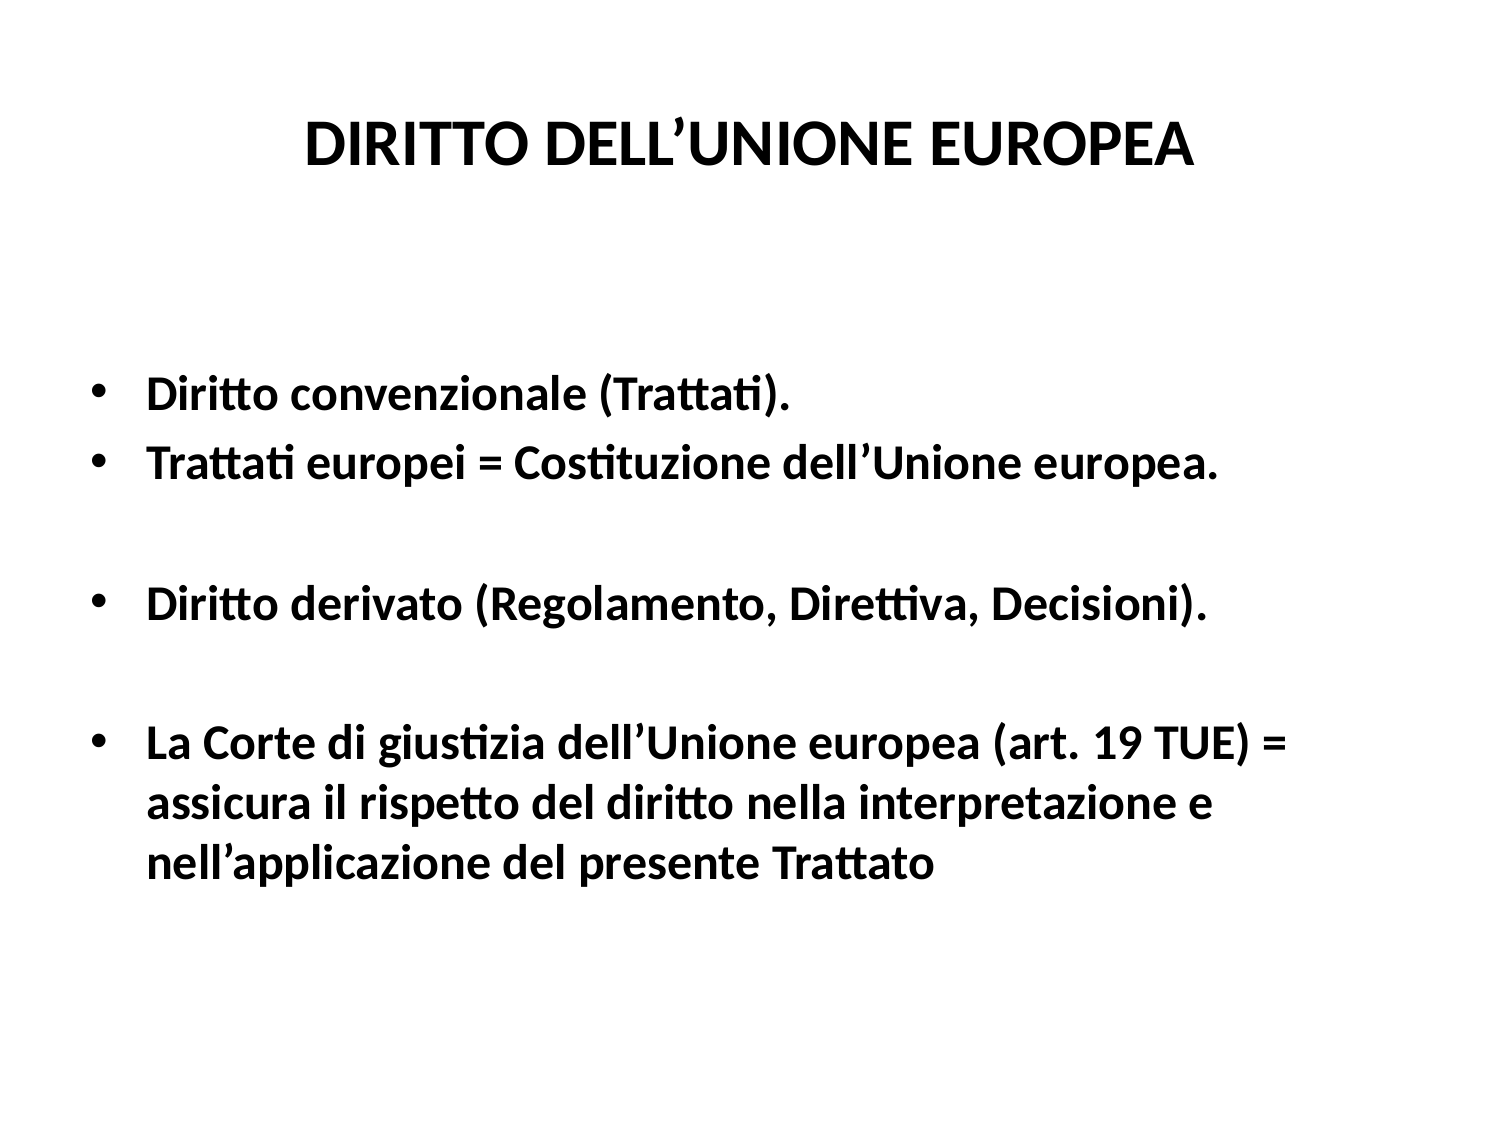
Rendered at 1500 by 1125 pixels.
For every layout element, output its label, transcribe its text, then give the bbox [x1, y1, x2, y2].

list Diritto convenzionale (Trattati). Trattati europei = Costituzione dell’Unione europea. Diritto derivato (Regolamento, Direttiva, Decisioni). La Corte di giustizia dell’Unione europea (art. 19 TUE) = assicura il rispetto del diritto nella interpretazione e nell’applicazione del presente Trattato [74, 262, 1426, 1006]
title DIRITTO DELL’UNIONE EUROPEA [74, 44, 1426, 233]
